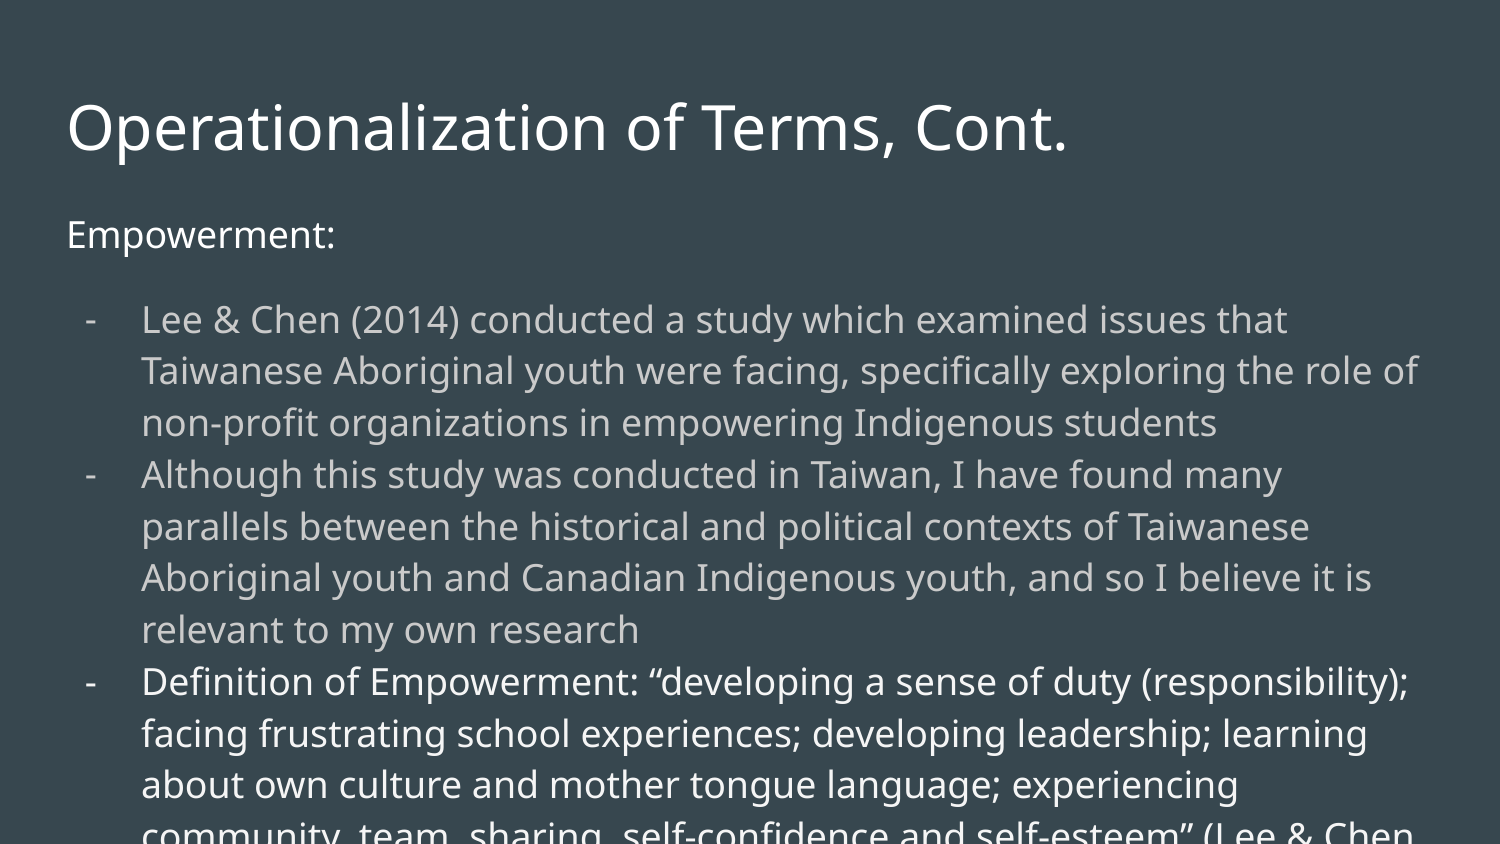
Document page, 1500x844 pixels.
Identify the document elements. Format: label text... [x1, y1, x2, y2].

list Empowerment: Lee & Chen (2014) conducted a study which examined issues that Taiwanese Aboriginal youth were facing, specifically exploring the role of non-profit organizations in empowering Indigenous students Although this study was conducted in Taiwan, I have found many parallels between the historical and political contexts of Taiwanese Aboriginal youth and Canadian Indigenous youth, and so I believe it is relevant to my own research Definition of Empowerment: “developing a sense of duty (responsibility); facing frustrating school experiences; developing leadership; learning about own culture and mother tongue language; experiencing community, team, sharing, self-confidence and self-esteem” (Lee & Chen, 2014, p. 8) [51, 189, 1449, 750]
title Operationalization of Terms, Cont. [51, 72, 1449, 167]
